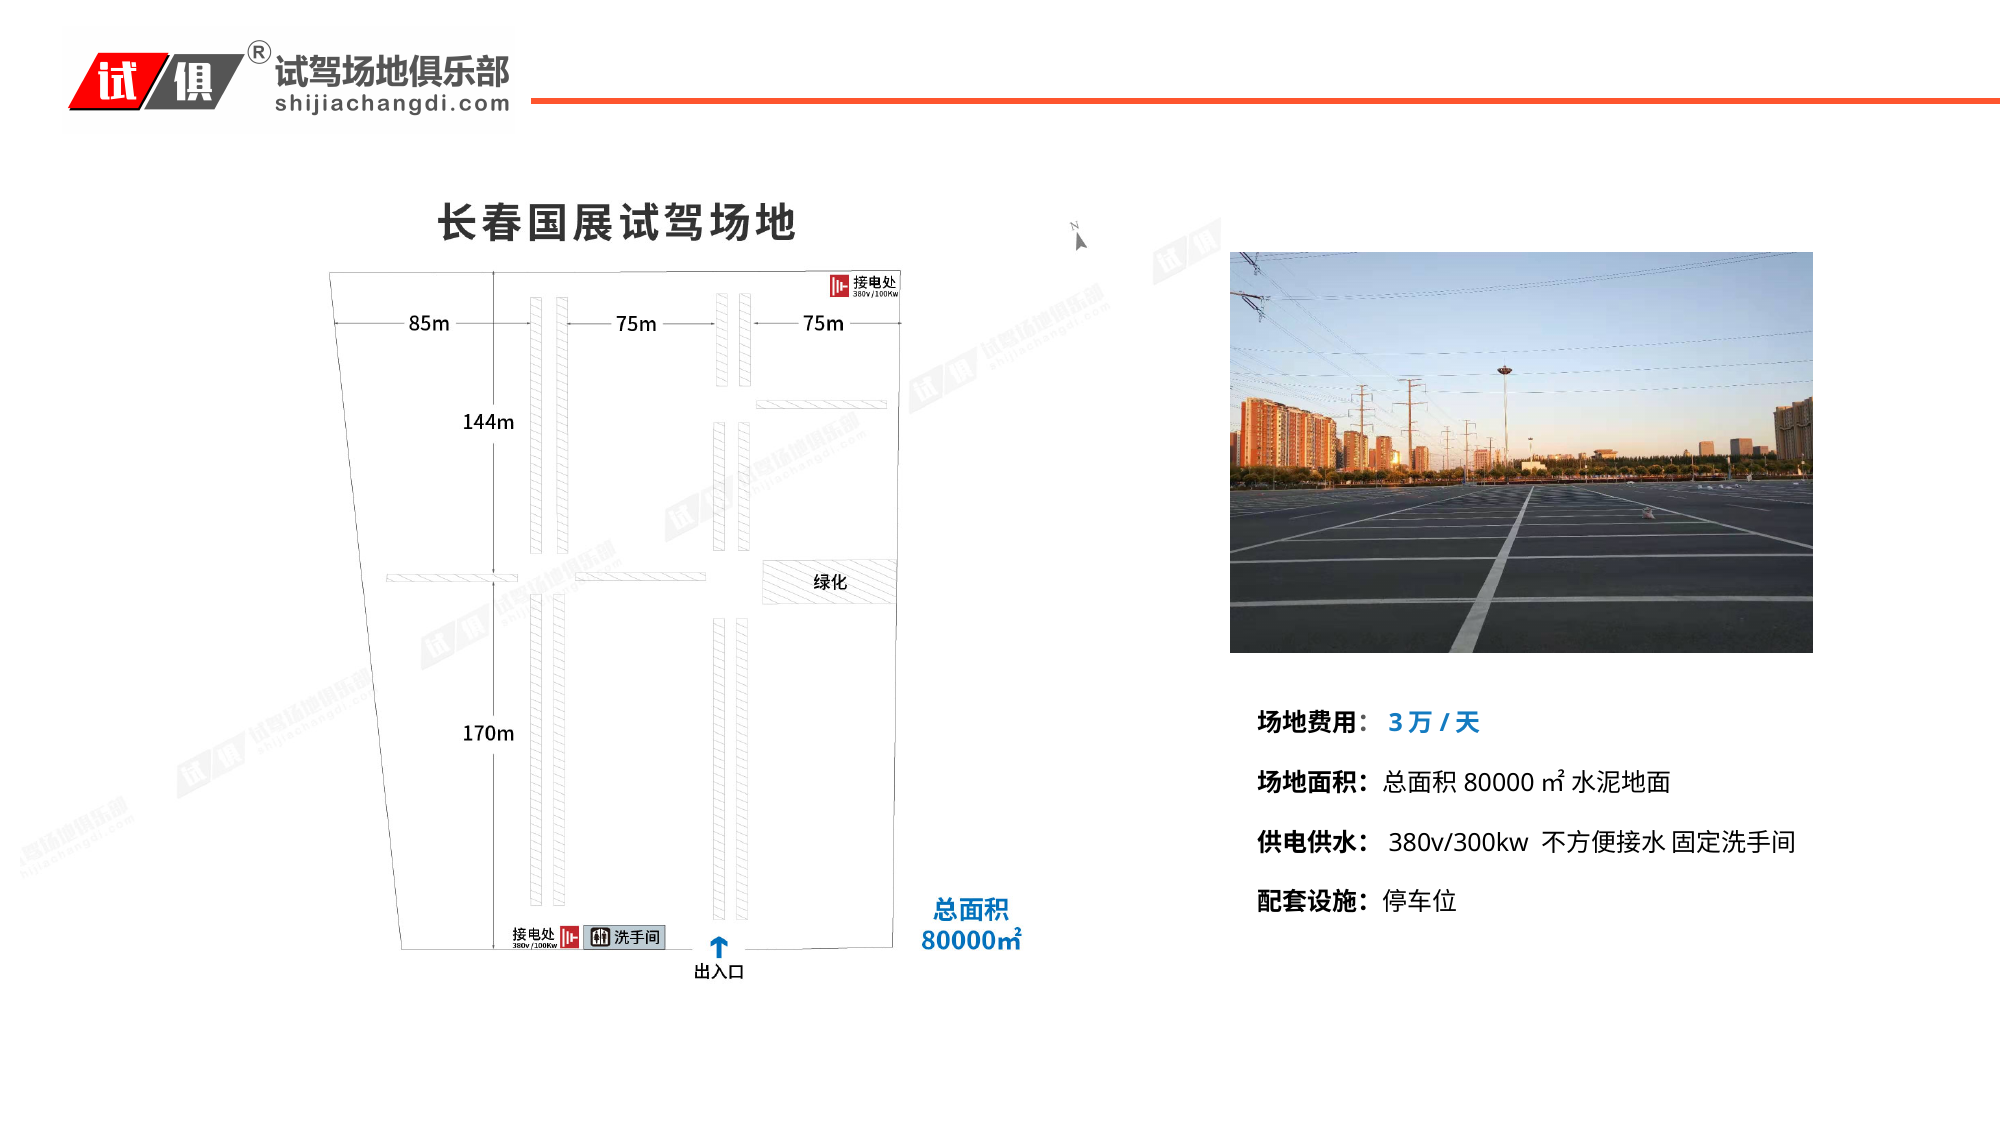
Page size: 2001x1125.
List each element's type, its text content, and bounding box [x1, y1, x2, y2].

picture [62, 26, 515, 134]
picture [20, 150, 1222, 1000]
text_box 场地费用：3万/天 场地面积：总面积80000㎡ 水泥地面 供电供水：380v/300kw 不方便接水 固定洗手间 配套设施：停车位 [1242, 668, 1867, 924]
picture [1230, 252, 1813, 653]
